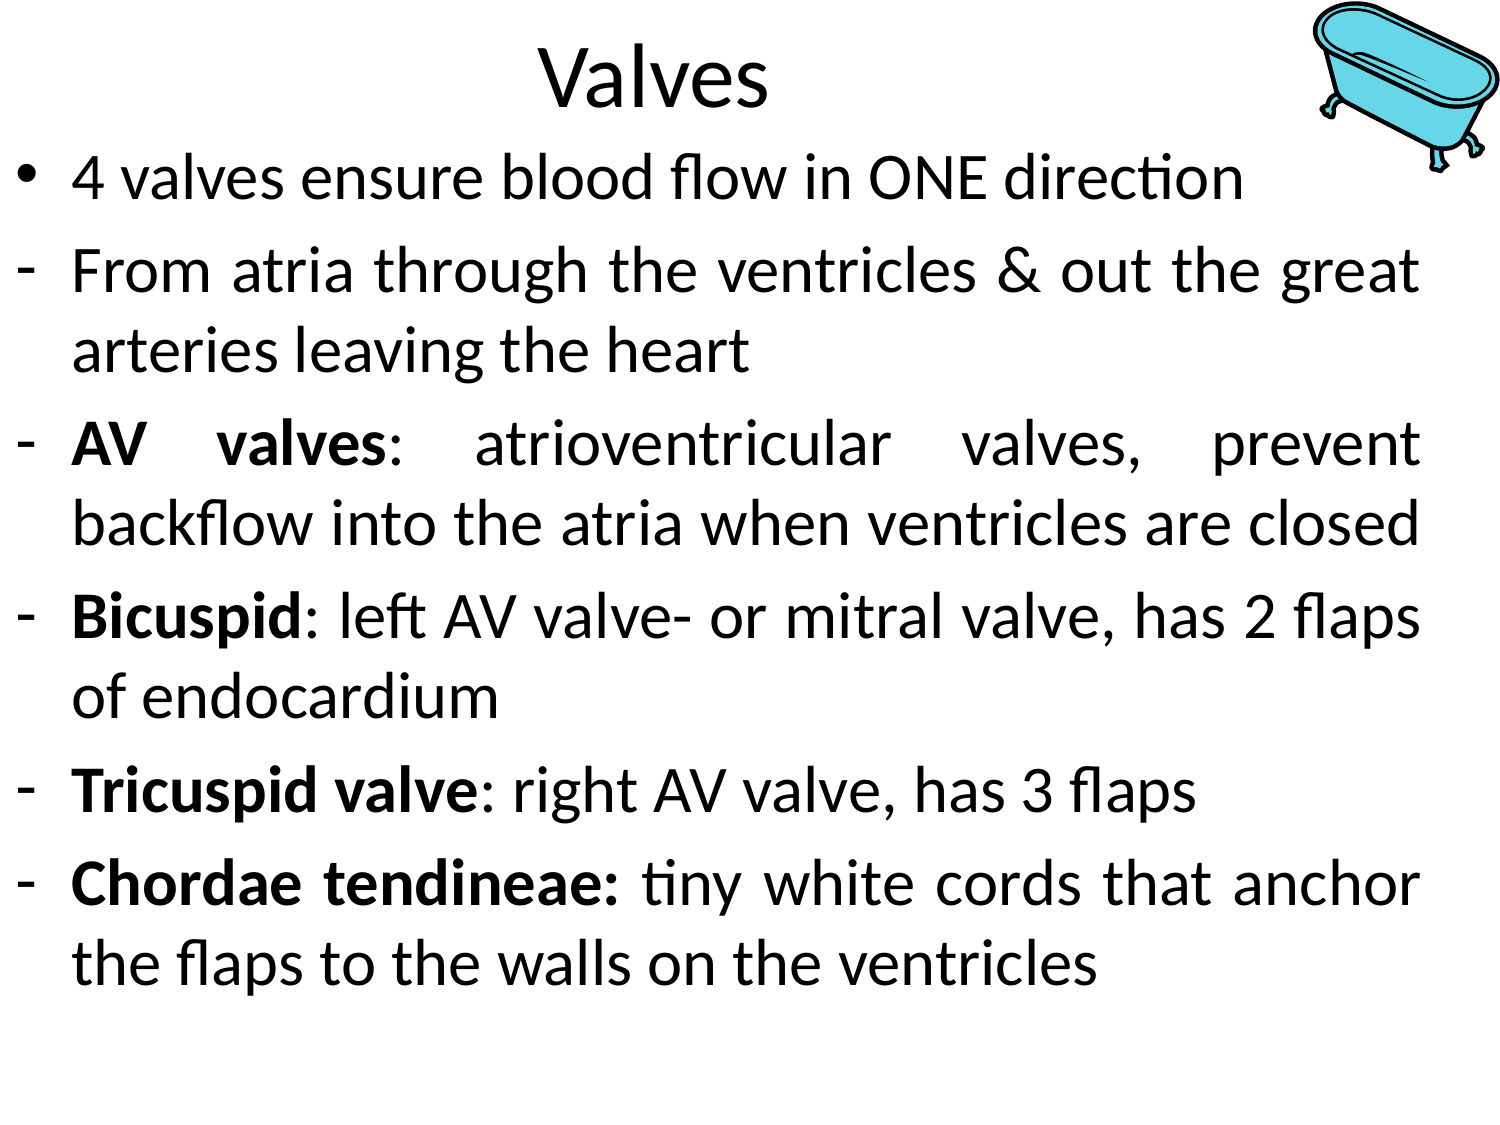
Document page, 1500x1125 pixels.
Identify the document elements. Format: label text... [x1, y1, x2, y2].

title Valves [0, 0, 1310, 125]
list 4 valves ensure blood flow in ONE direction From atria through the ventricles & out the great arteries leaving the heart AV valves: atrioventricular valves, prevent backflow into the atria when ventricles are closed Bicuspid: left AV valve- or mitral valve, has 2 flaps of endocardium Tricuspid valve: right AV valve, has 3 flaps Chordae tendineae: tiny white cords that anchor the flaps to the walls on the ventricles [0, 125, 1438, 1088]
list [1312, 0, 1500, 174]
